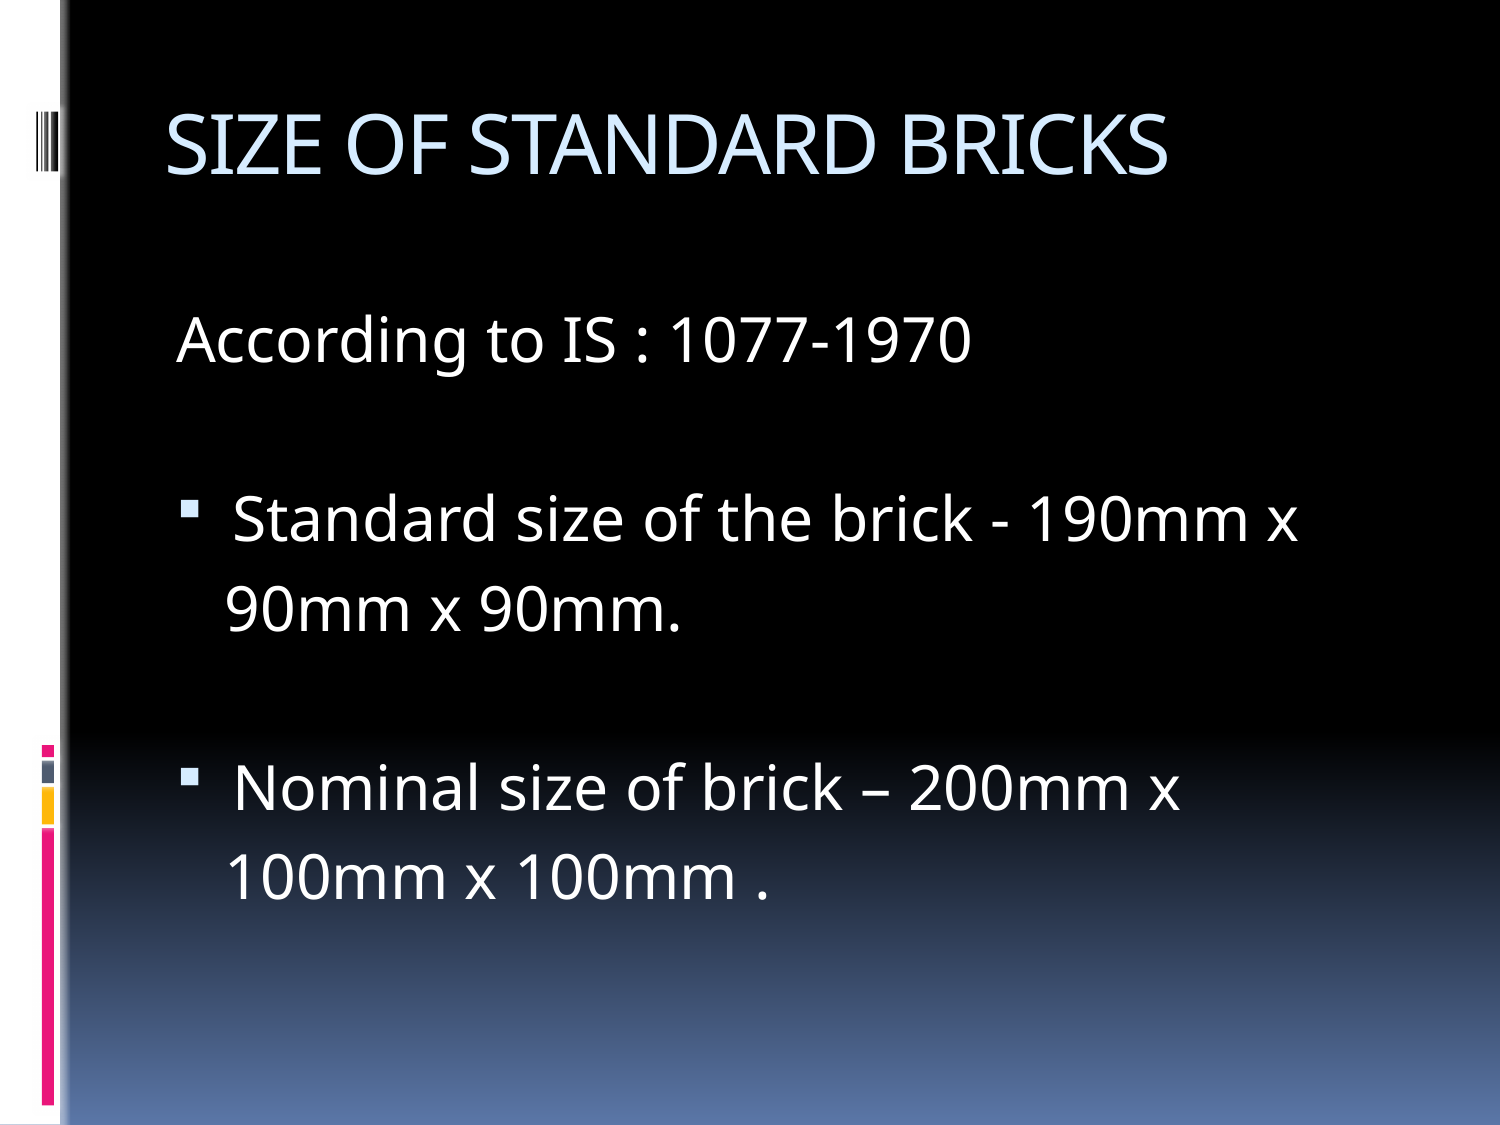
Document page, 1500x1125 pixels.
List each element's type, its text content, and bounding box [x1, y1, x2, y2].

list According to IS : 1077-1970 Standard size of the brick - 190mm x 90mm x 90mm. Nominal size of brick – 200mm x 100mm x 100mm . [150, 292, 1425, 1071]
title SIZE OF STANDARD BRICKS [150, 83, 1425, 234]
